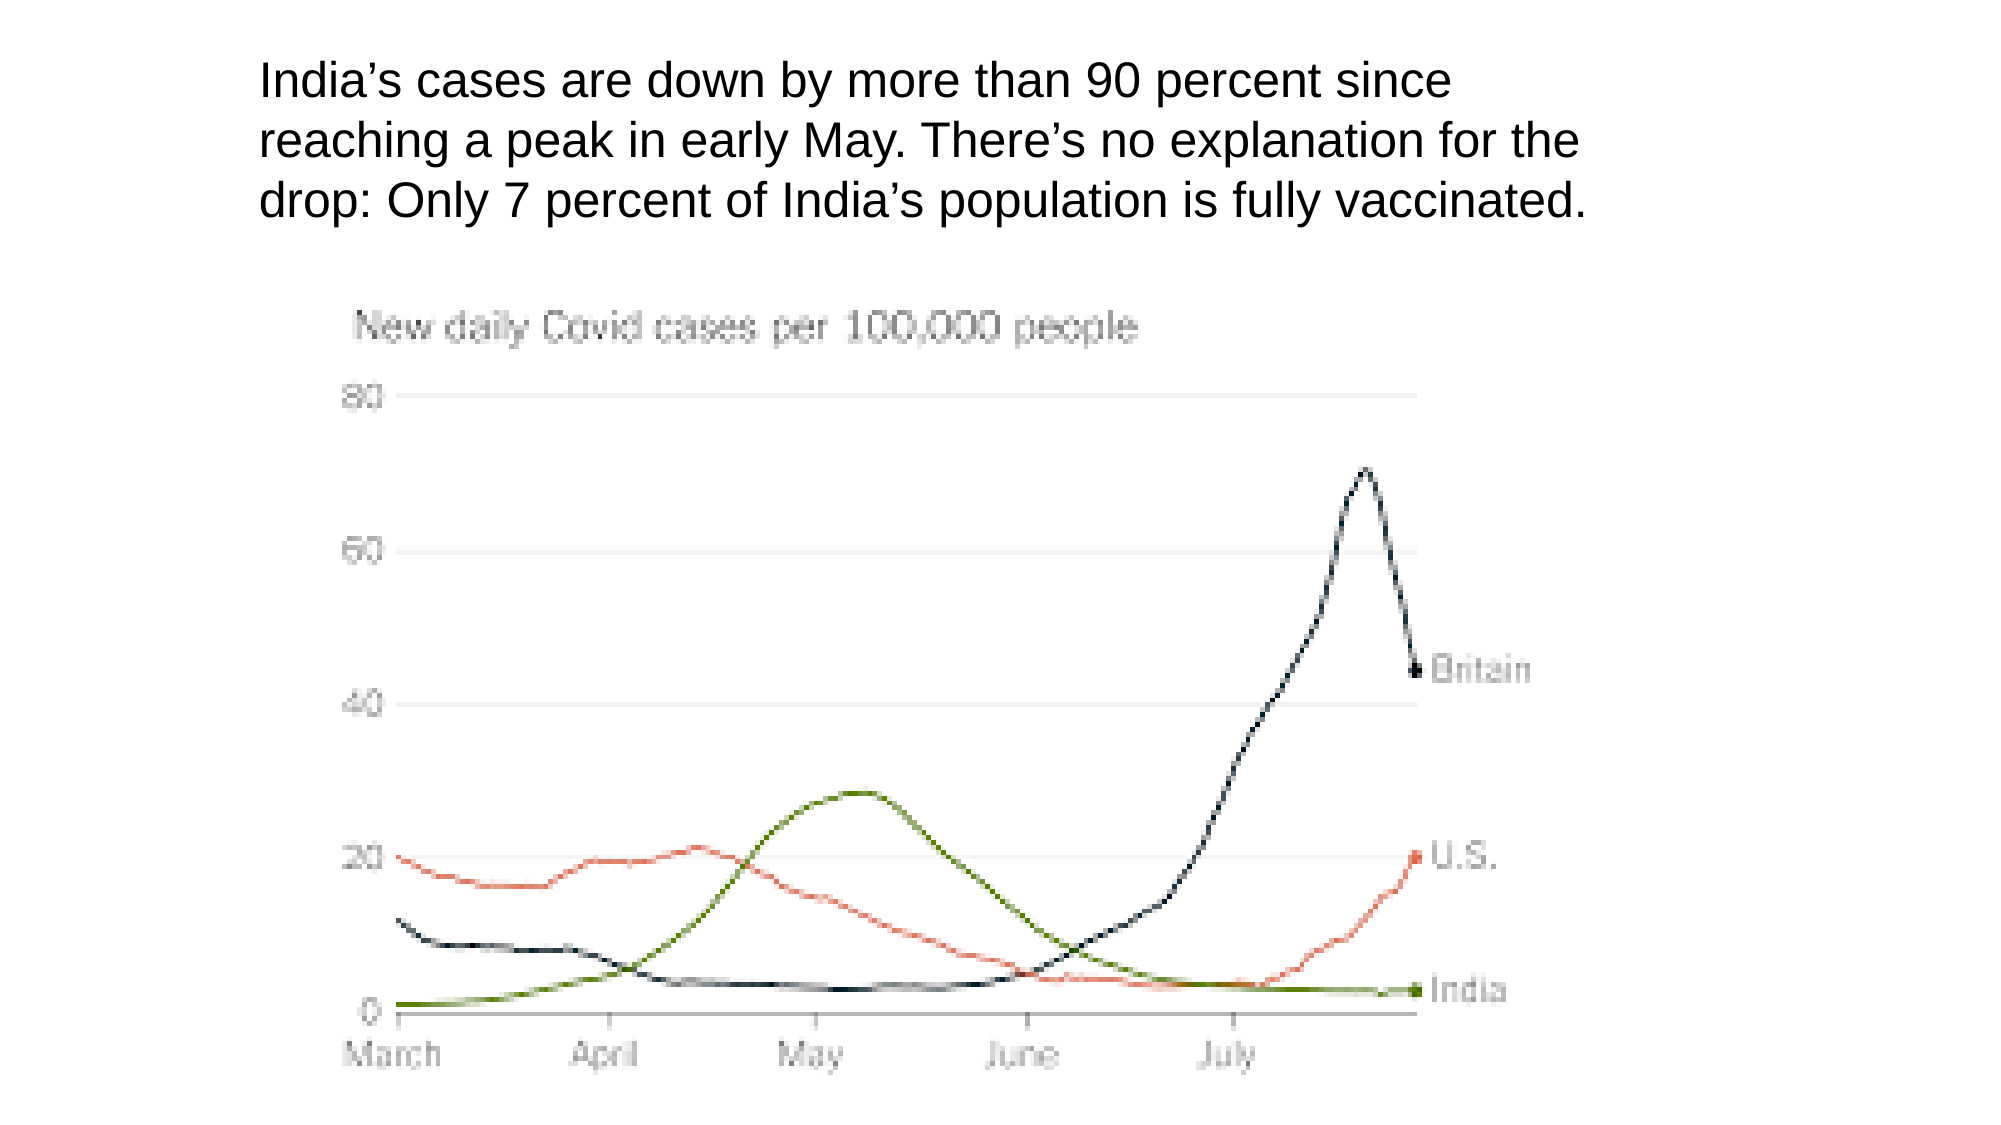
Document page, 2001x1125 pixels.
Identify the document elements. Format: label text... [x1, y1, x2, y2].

picture [333, 281, 1624, 1125]
text_box India’s cases are down by more than 90 percent since reaching a peak in early May. There’s no explanation for the drop: Only 7 percent of India’s population is fully vaccinated. [243, 40, 1669, 235]
